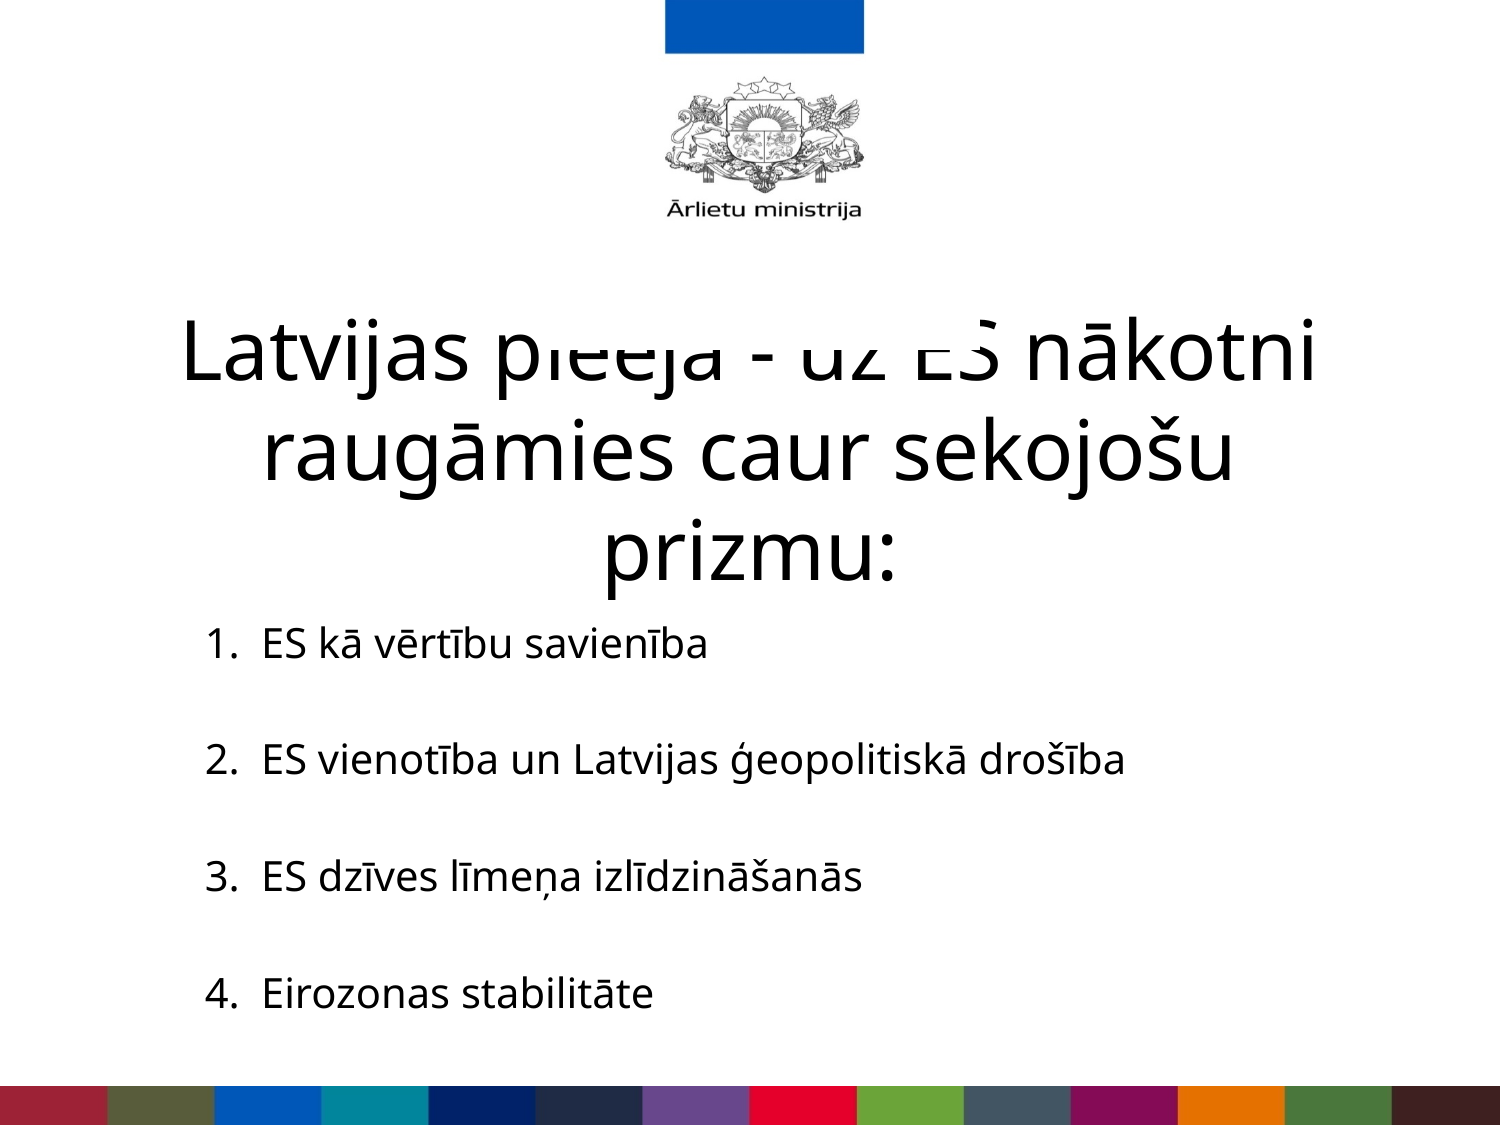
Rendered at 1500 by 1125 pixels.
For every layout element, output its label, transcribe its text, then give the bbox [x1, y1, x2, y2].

picture [0, 1085, 321, 1125]
picture [548, 0, 980, 351]
title Latvijas pieeja - uz ES nākotni raugāmies caur sekojošu prizmu: [106, 373, 1394, 622]
picture [326, 1085, 1500, 1125]
subtitle ES kā vērtību savienība ES vienotība un Latvijas ģeopolitiskā drošība ES dzīves līmeņa izlīdzināšanās Eirozonas stabilitāte [114, 550, 1415, 965]
